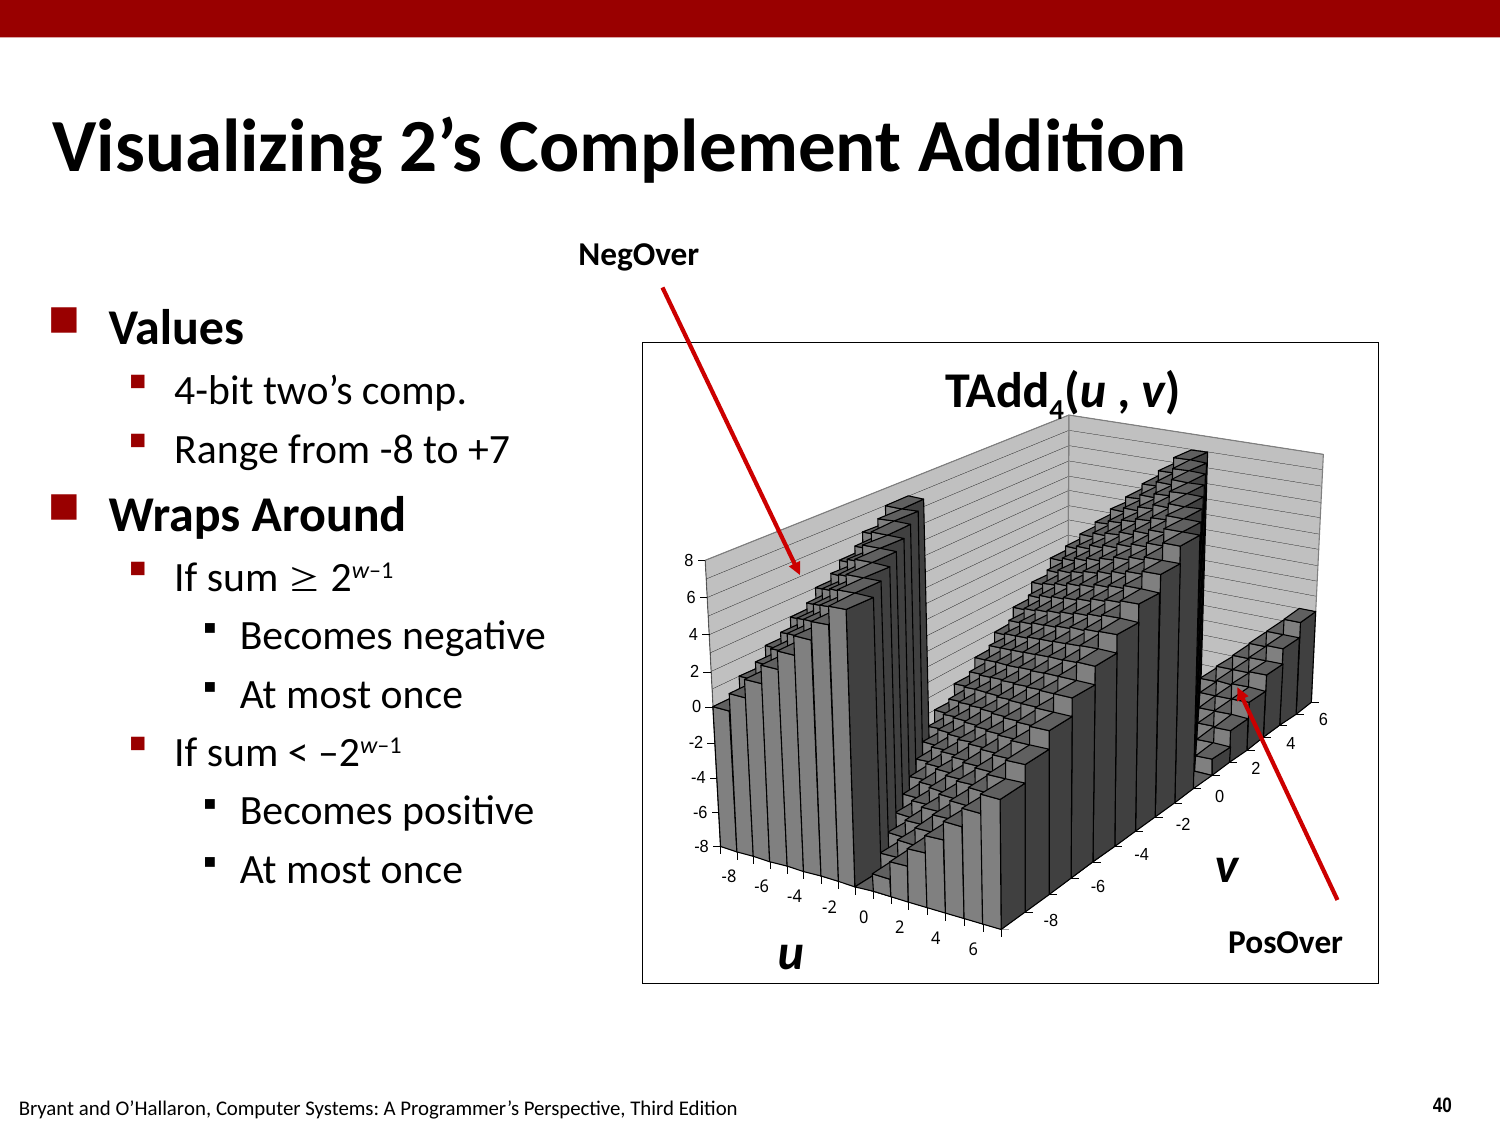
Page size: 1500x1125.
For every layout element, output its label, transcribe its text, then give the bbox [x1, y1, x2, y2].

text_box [637, 337, 1386, 990]
list Values 4-bit two’s comp. Range from -8 to +7 Wraps Around If sum  2w–1 Becomes negative At most once If sum < –2w–1 Becomes positive At most once [37, 287, 588, 1042]
title Visualizing 2’s Complement Addition [37, 96, 1348, 188]
text_box NegOver [563, 224, 715, 280]
